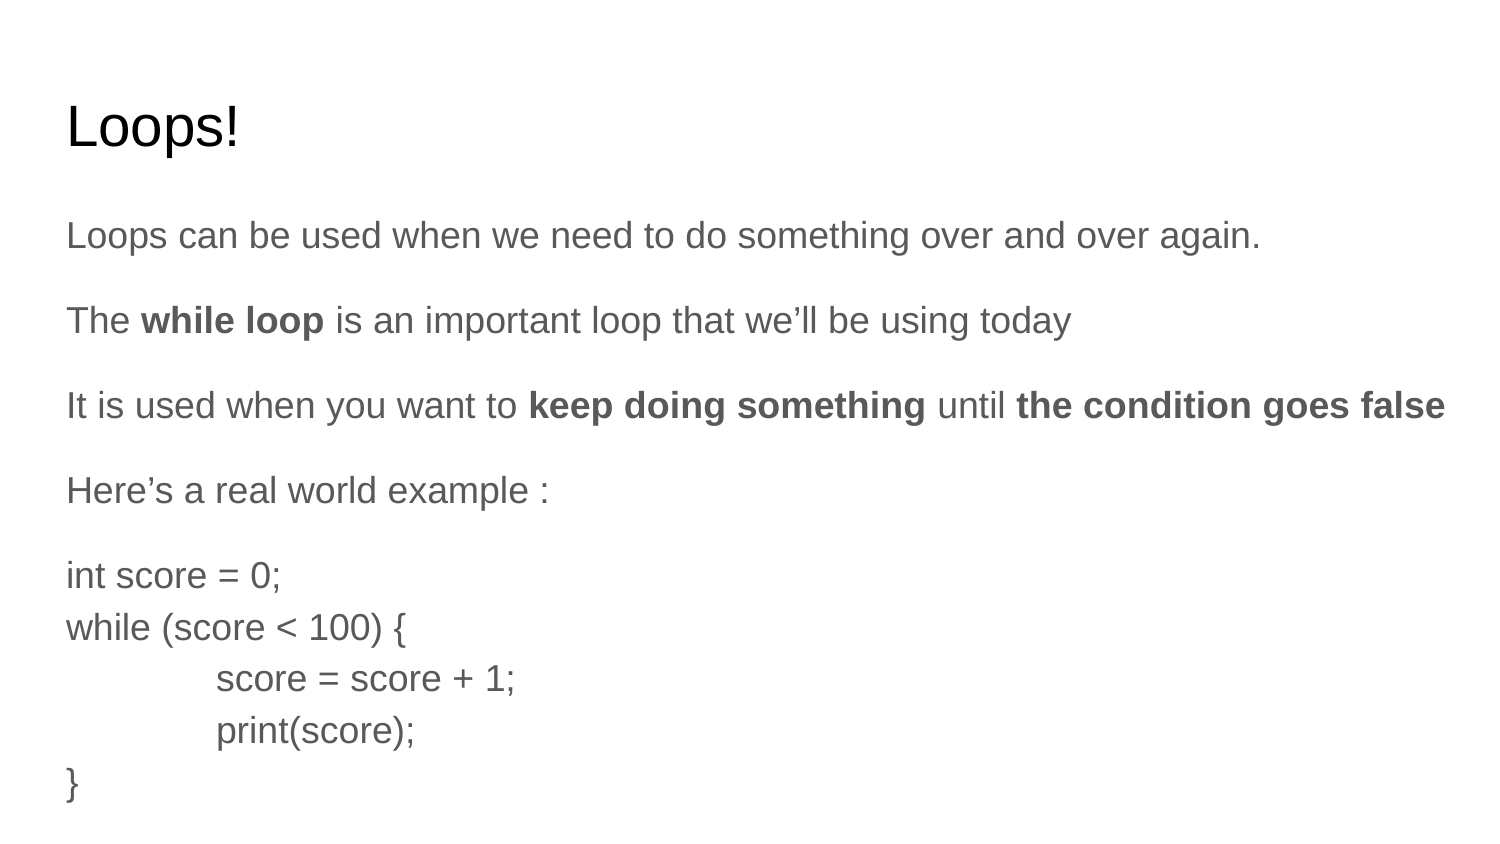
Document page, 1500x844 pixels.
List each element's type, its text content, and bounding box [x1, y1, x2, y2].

list Loops can be used when we need to do something over and over again. The while loop is an important loop that we’ll be using today It is used when you want to keep doing something until the condition goes false Here’s a real world example : int score = 0; while (score < 100) { score = score + 1; print(score); } [51, 189, 1475, 750]
title Loops! [51, 72, 1449, 167]
